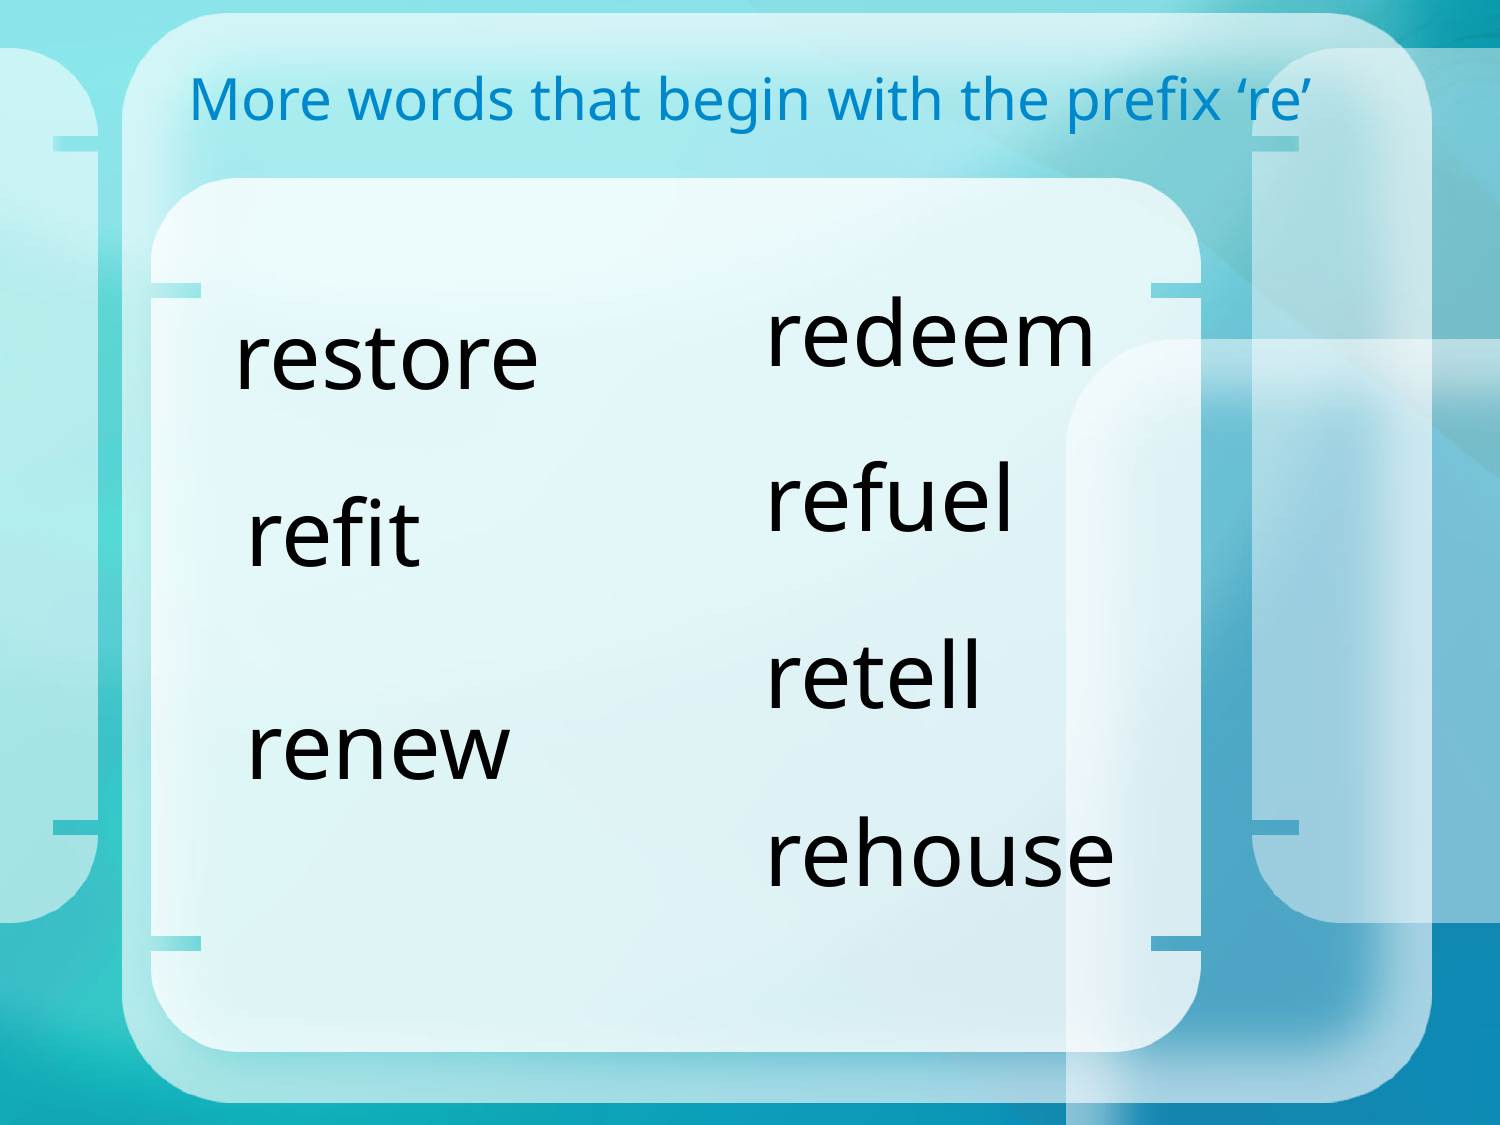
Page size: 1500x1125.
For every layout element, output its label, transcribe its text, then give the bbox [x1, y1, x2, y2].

text_box rehouse [750, 786, 1176, 912]
text_box renew [230, 680, 656, 806]
text_box refit [230, 467, 656, 593]
picture [0, 0, 1500, 1125]
text_box restore [218, 290, 644, 416]
text_box refuel [750, 432, 1176, 558]
text_box retell [750, 609, 1176, 735]
text_box redeem [750, 267, 1176, 392]
text_box More words that begin with the prefix ‘re’ [53, 54, 1447, 140]
